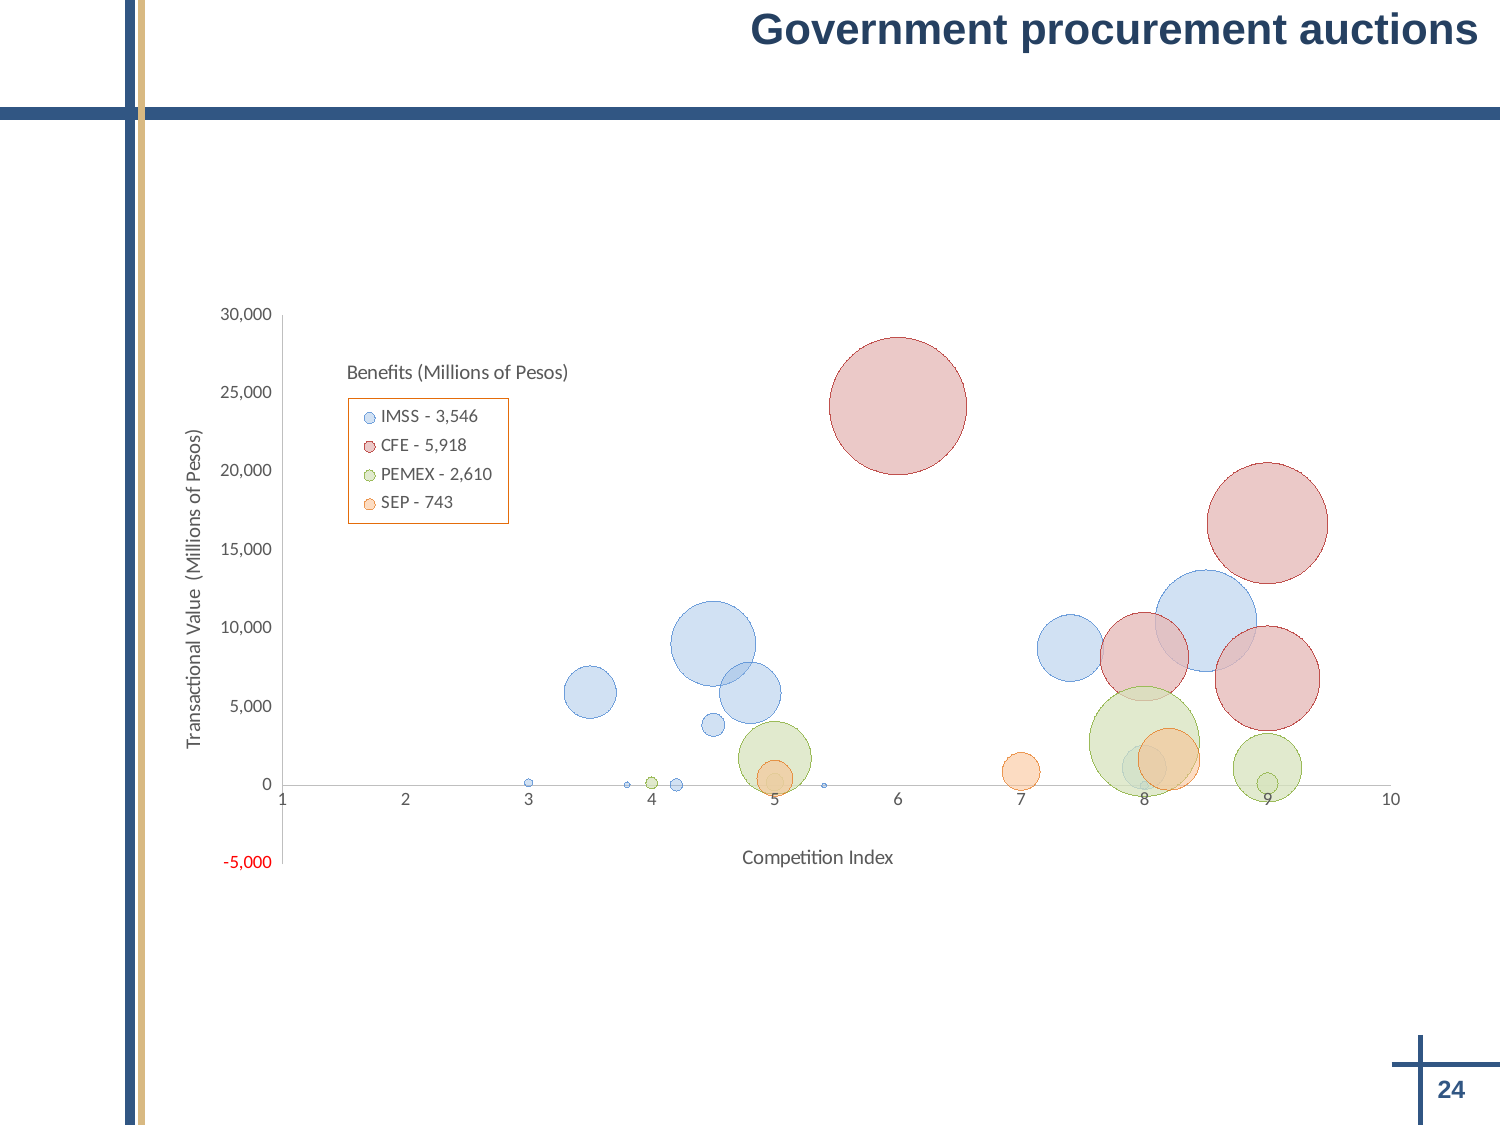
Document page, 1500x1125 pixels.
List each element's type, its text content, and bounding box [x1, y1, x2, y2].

slide_number 24 [1426, 1058, 1481, 1063]
slide_number 24 [1426, 1072, 1481, 1119]
text_box Government procurement auctions [182, 0, 1495, 112]
chart [177, 255, 1421, 928]
